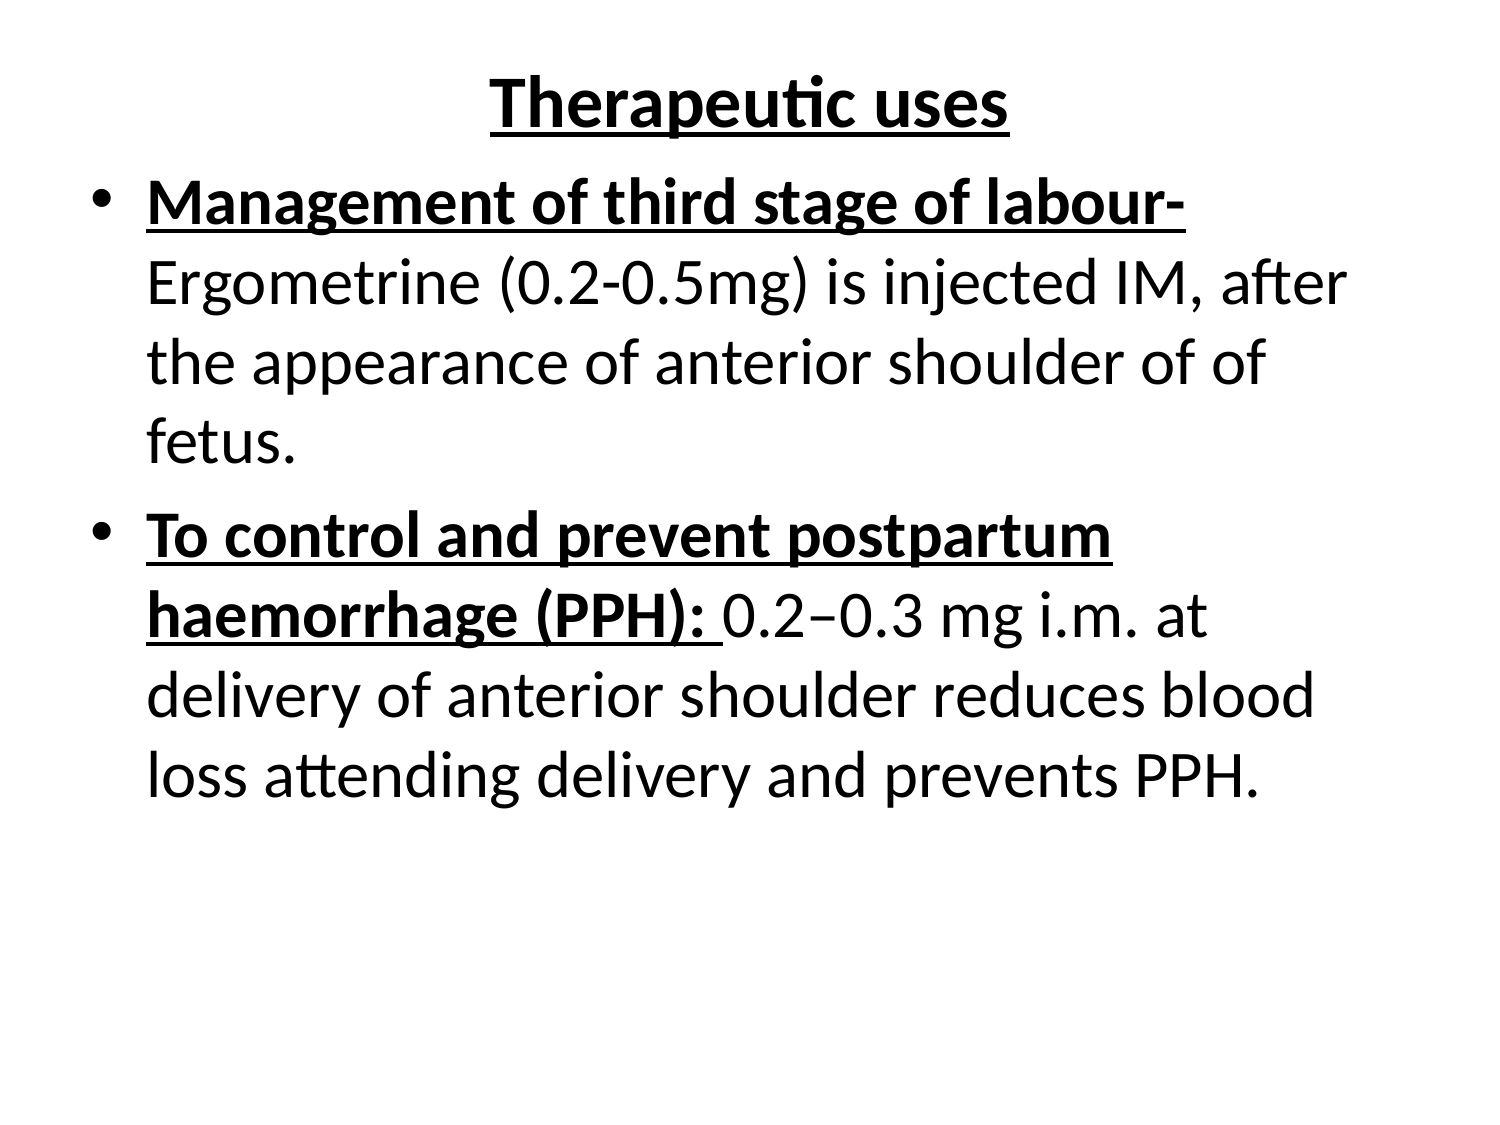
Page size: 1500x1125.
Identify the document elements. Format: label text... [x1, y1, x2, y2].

list Management of third stage of labour- Ergometrine (0.2-0.5mg) is injected IM, after the appearance of anterior shoulder of of fetus. To control and prevent postpartum haemorrhage (PPH): 0.2–0.3 mg i.m. at delivery of anterior shoulder reduces blood loss attending delivery and prevents PPH. [75, 149, 1425, 1005]
title Therapeutic uses [75, 45, 1425, 149]
